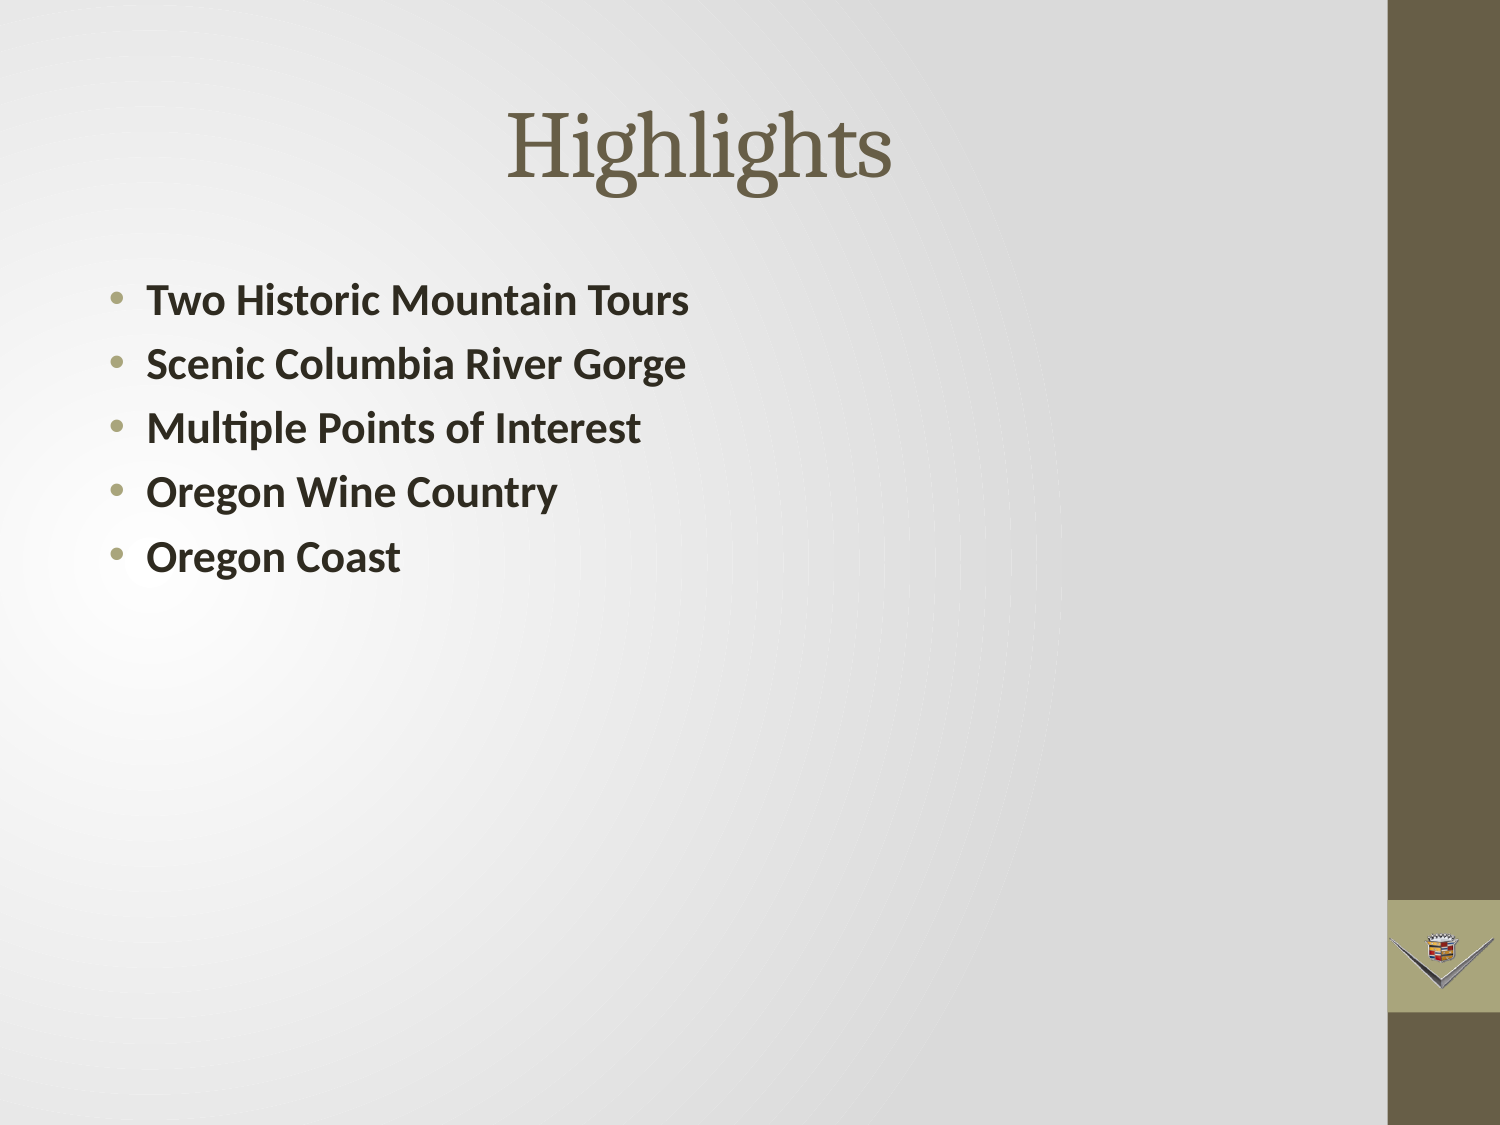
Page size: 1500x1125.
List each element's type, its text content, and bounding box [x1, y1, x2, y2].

picture [1374, 911, 1500, 1001]
title Highlights [75, 45, 1325, 233]
list Two Historic Mountain Tours Scenic Columbia River Gorge Multiple Points of Interest Oregon Wine Country Oregon Coast [75, 262, 1325, 1050]
